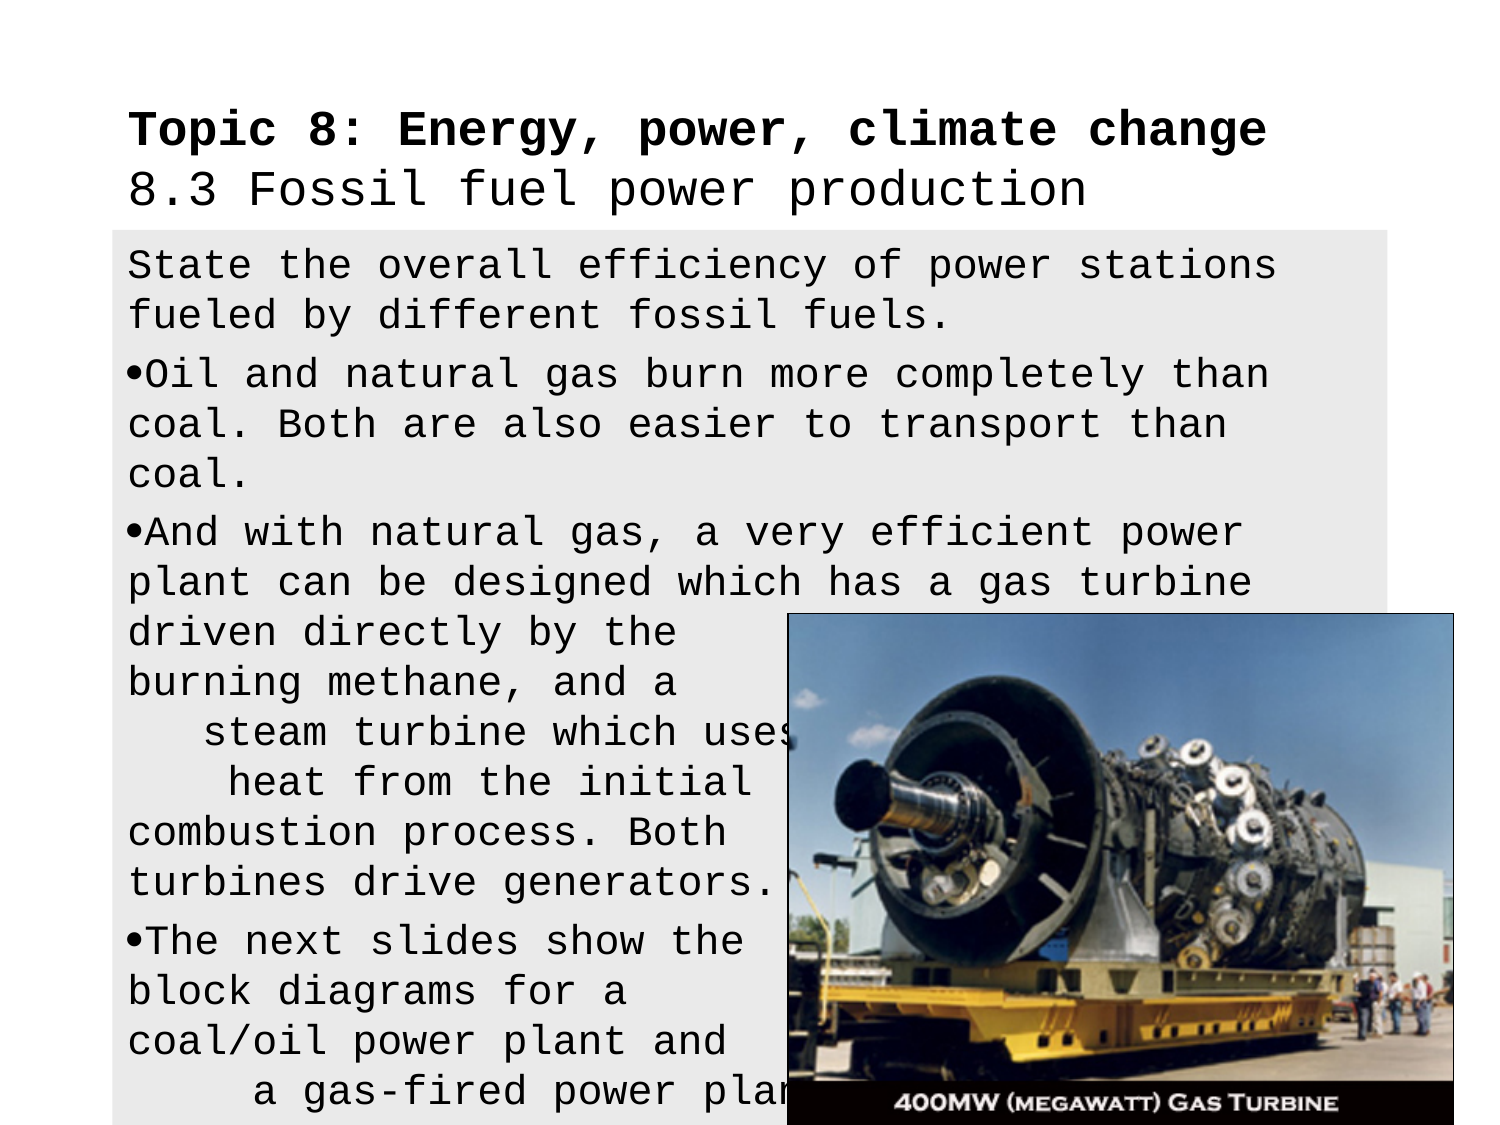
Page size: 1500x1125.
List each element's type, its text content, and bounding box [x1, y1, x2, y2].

text_box State the overall efficiency of power stations fueled by different fossil fuels. Oil and natural gas burn more completely than coal. Both are also easier to transport than coal. And with natural gas, a very efficient power plant can be designed which has a gas turbine driven directly by the burning methane, and a steam turbine which uses heat from the initial combustion process. Both turbines drive generators. The next slides show the block diagrams for a coal/oil power plant and a gas-fired power plant. [112, 229, 1388, 1125]
title Topic 8: Energy, power, climate change 8.3 Fossil fuel power production [112, 87, 1388, 225]
picture [788, 613, 1454, 1125]
